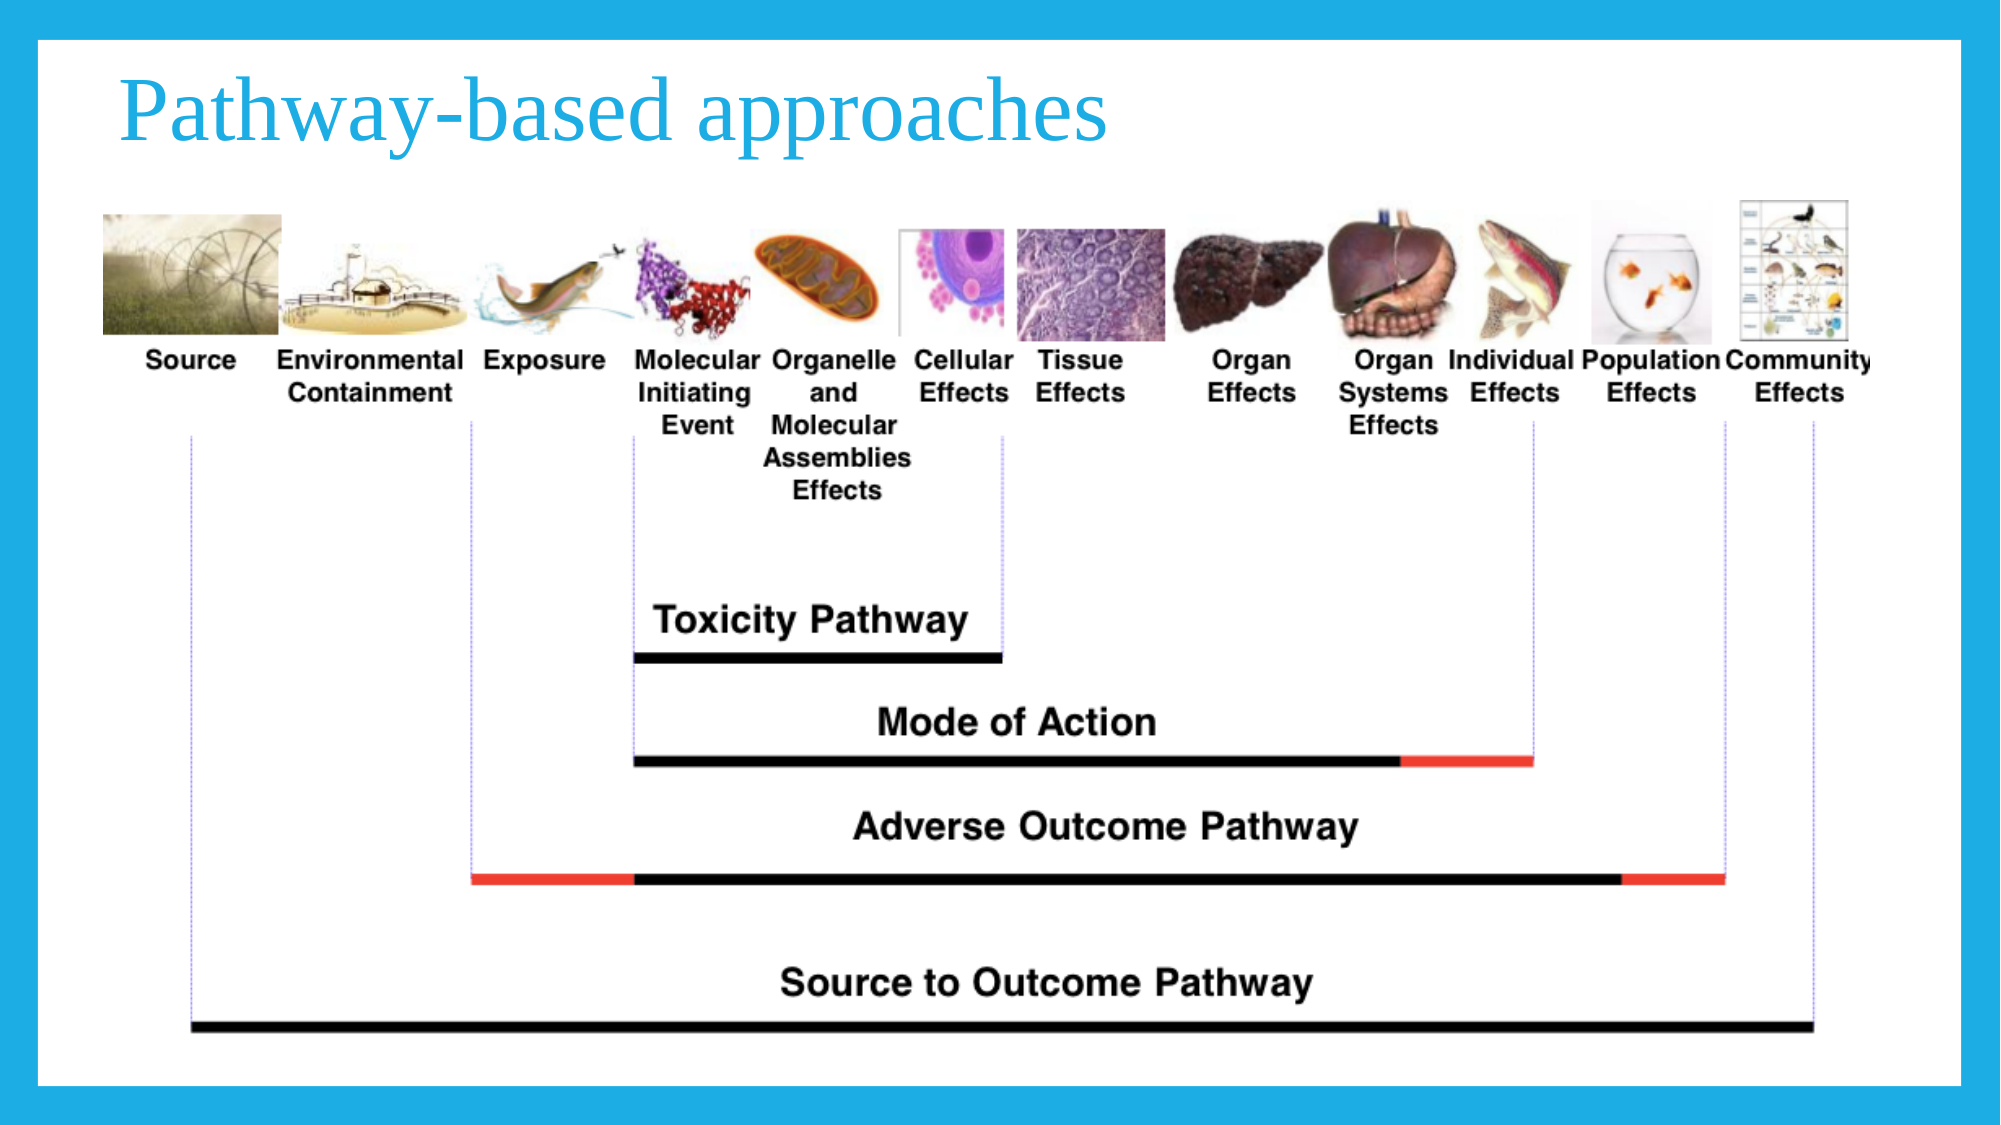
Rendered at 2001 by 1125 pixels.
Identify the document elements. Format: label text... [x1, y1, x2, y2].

picture [103, 199, 1871, 1045]
title Pathway-based approaches [103, 0, 1724, 199]
